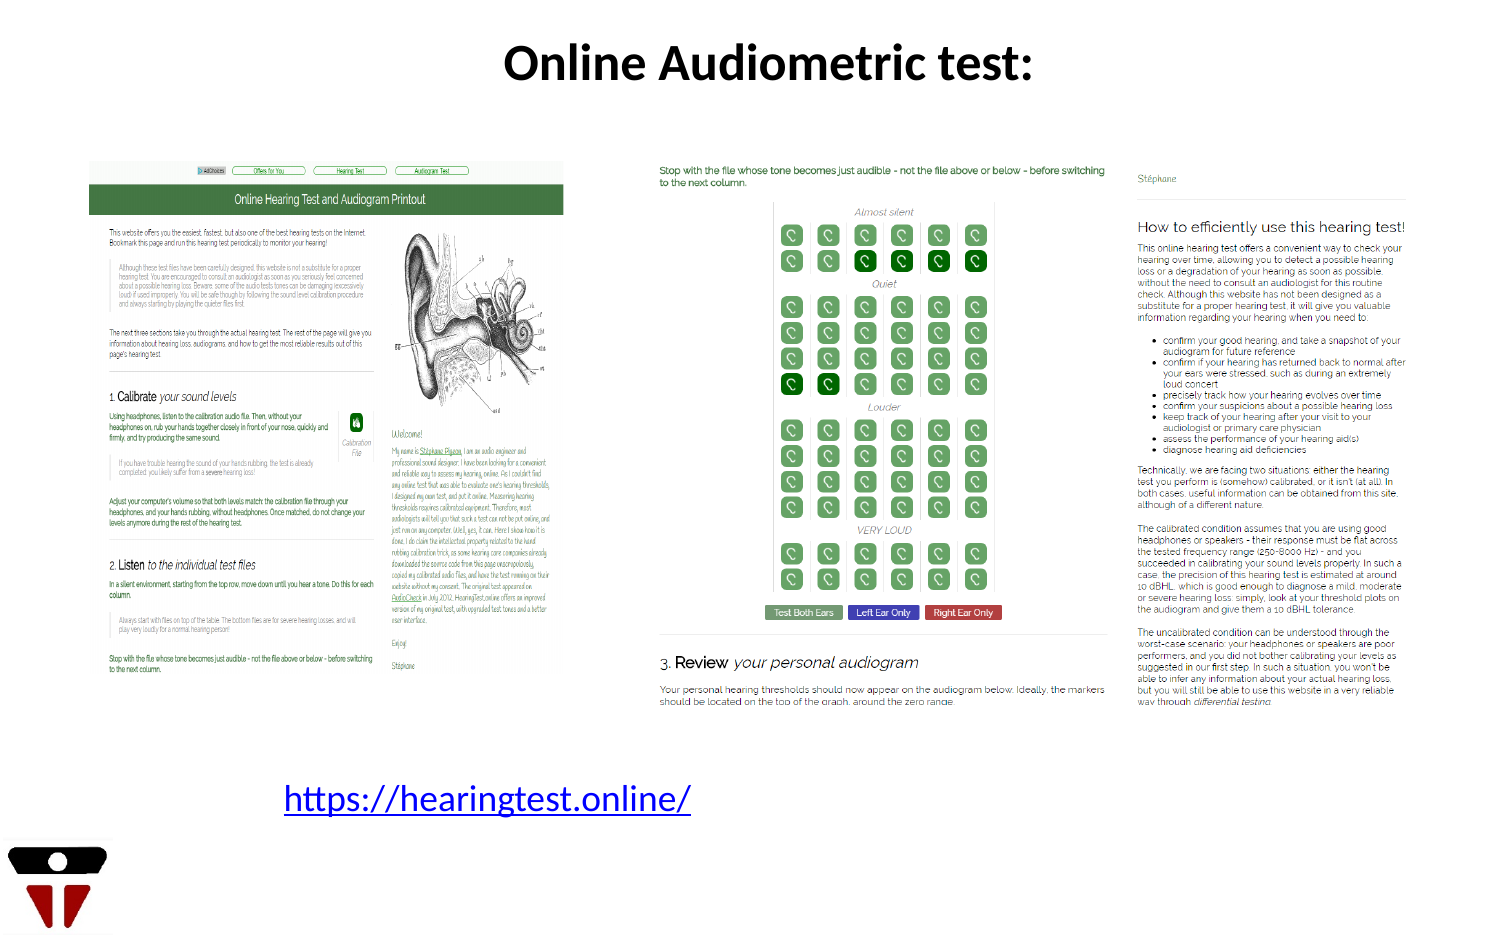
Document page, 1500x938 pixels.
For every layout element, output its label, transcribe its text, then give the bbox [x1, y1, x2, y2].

picture [3, 837, 113, 935]
picture [631, 161, 1416, 706]
text_box https://hearingtest.online/ [268, 766, 707, 872]
picture [88, 161, 564, 675]
title Online Audiometric test: [238, 20, 1301, 99]
